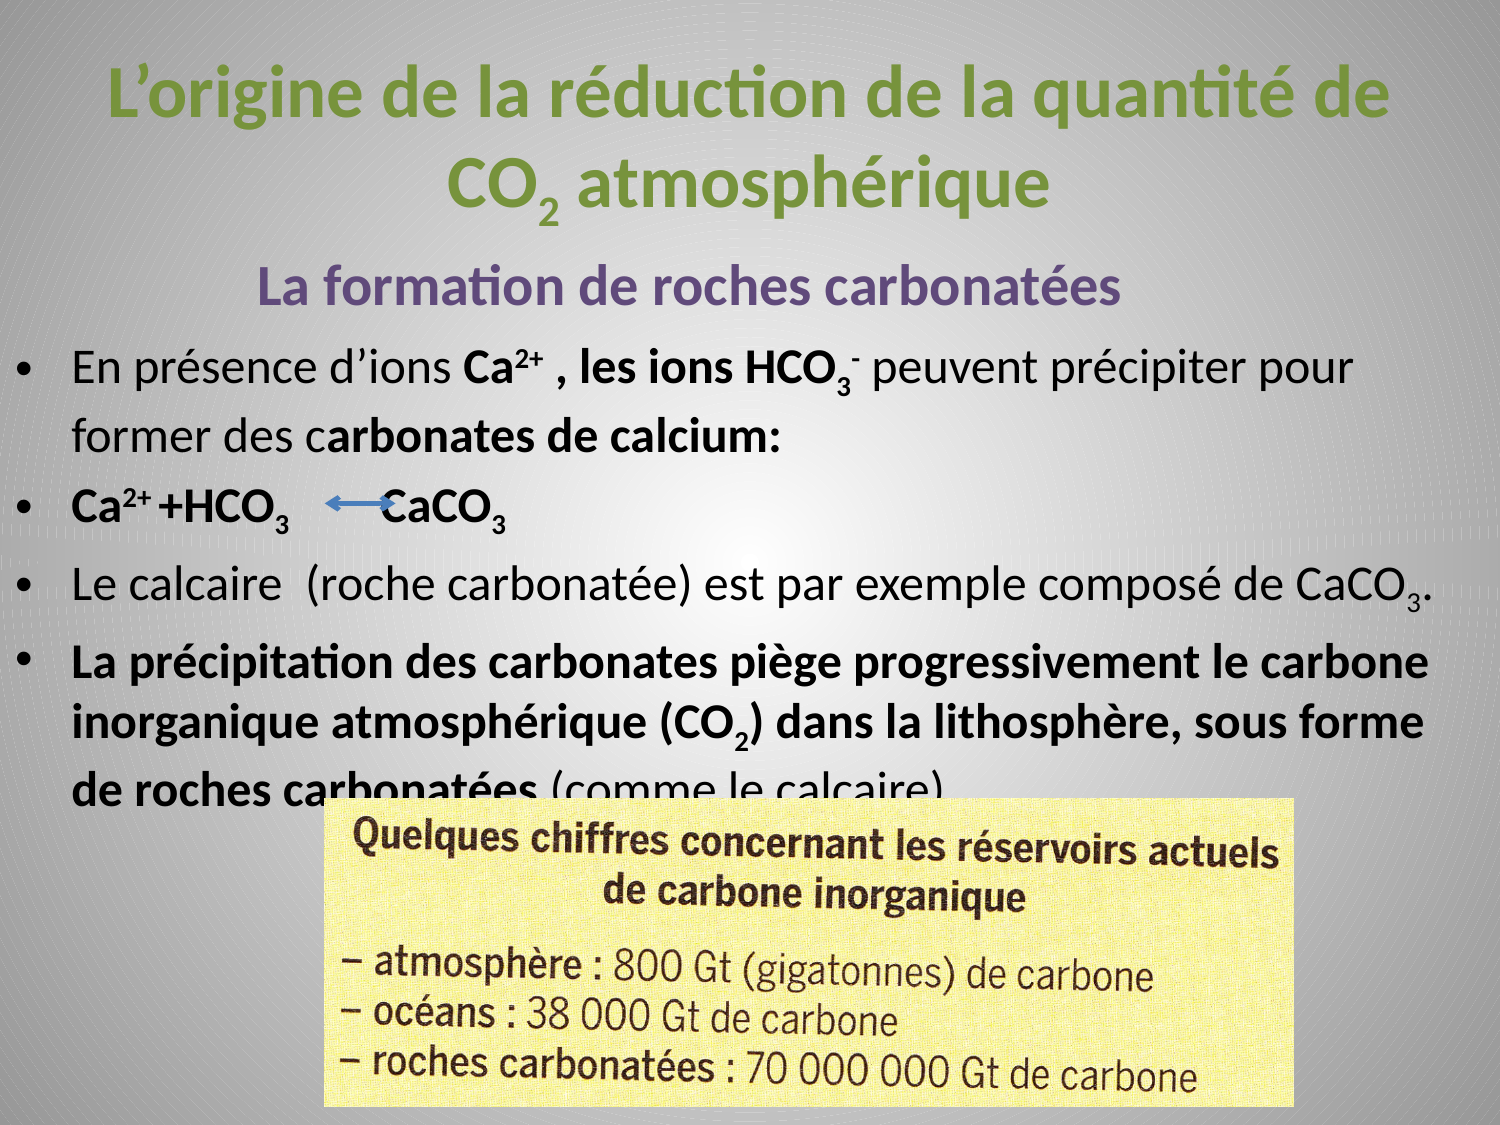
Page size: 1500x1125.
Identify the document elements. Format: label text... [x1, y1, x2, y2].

list La formation de roches carbonatées [242, 219, 1294, 325]
title L’origine de la réduction de la quantité de CO2 atmosphérique [75, 45, 1425, 233]
list En présence d’ions Ca2+ , les ions HCO3- peuvent précipiter pour former des carbonates de calcium: Ca2+ +HCO3 CaCO3 Le calcaire (roche carbonatée) est par exemple composé de CaCO3. La précipitation des carbonates piège progressivement le carbone inorganique atmosphérique (CO2) dans la lithosphère, sous forme de roches carbonatées (comme le calcaire) [0, 326, 1500, 1064]
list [324, 798, 1294, 1107]
